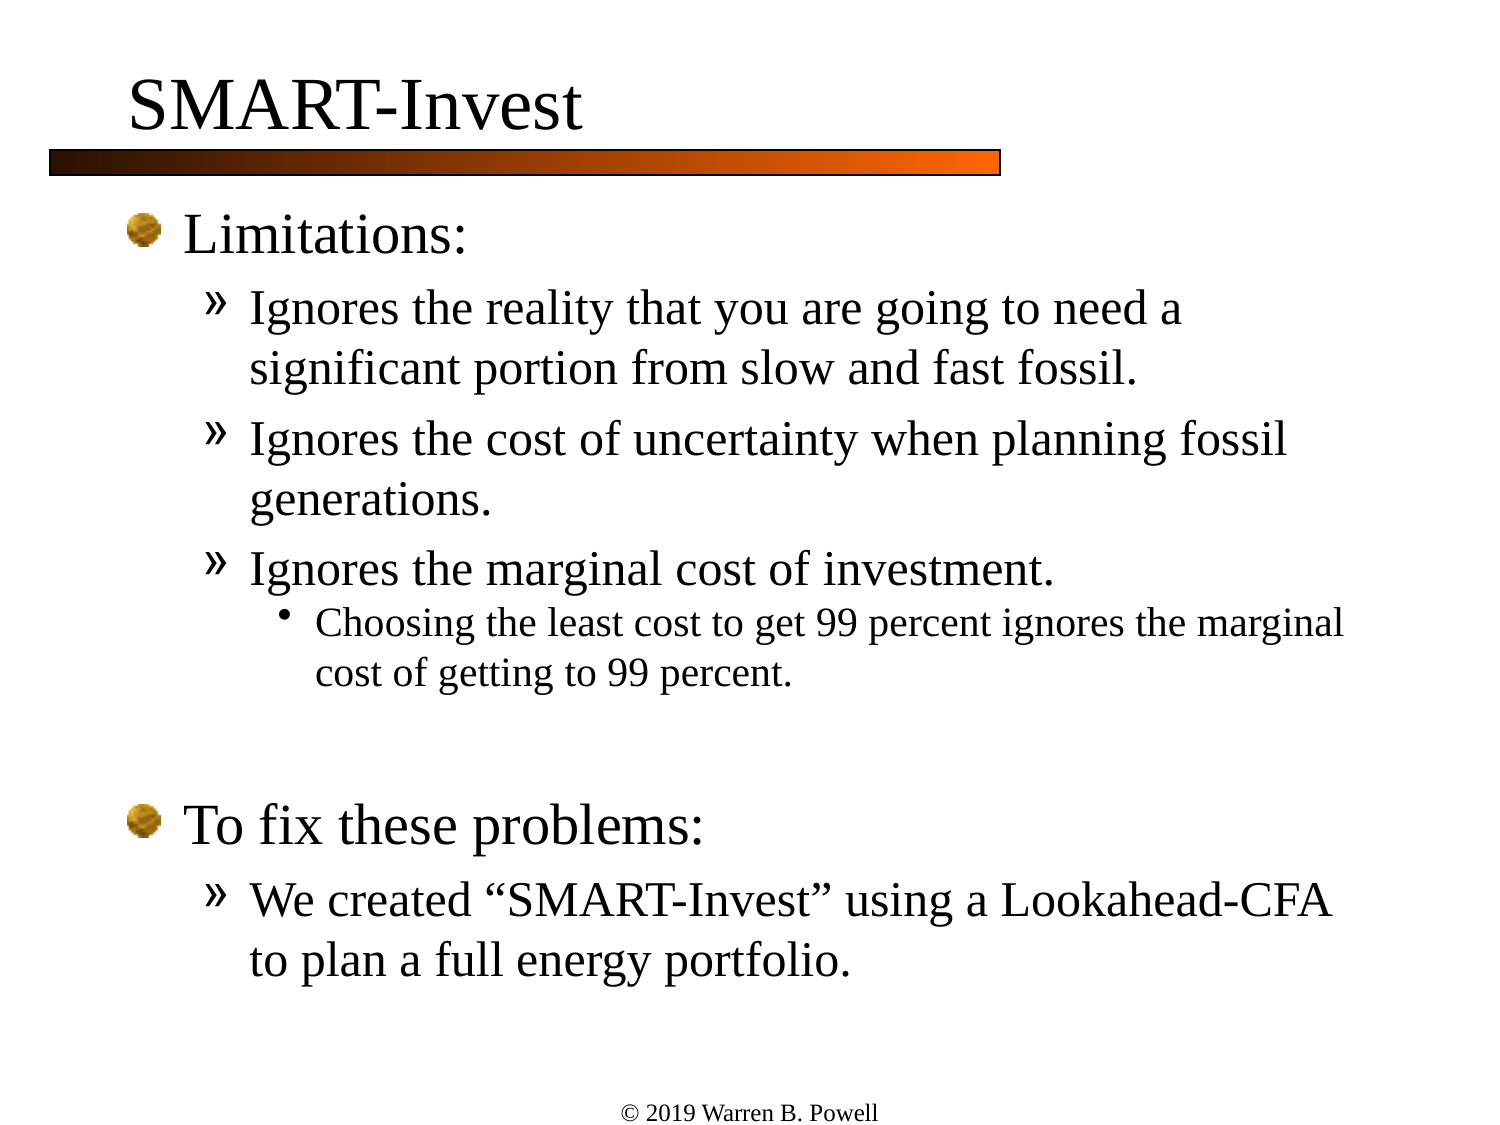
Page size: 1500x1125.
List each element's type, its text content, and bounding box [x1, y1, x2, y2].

picture [127, 804, 161, 838]
list Limitations: Ignores the reality that you are going to need a significant portion from slow and fast fossil. Ignores the cost of uncertainty when planning fossil generations. Ignores the marginal cost of investment. Choosing the least cost to get 99 percent ignores the marginal cost of getting to 99 percent. To fix these problems: We created “SMART-Invest” using a Lookahead-CFA to plan a full energy portfolio. [112, 187, 1388, 1000]
footer © 2019 Warren B. Powell [512, 1088, 988, 1125]
picture [127, 213, 161, 247]
title SMART-Invest [112, 50, 1388, 150]
